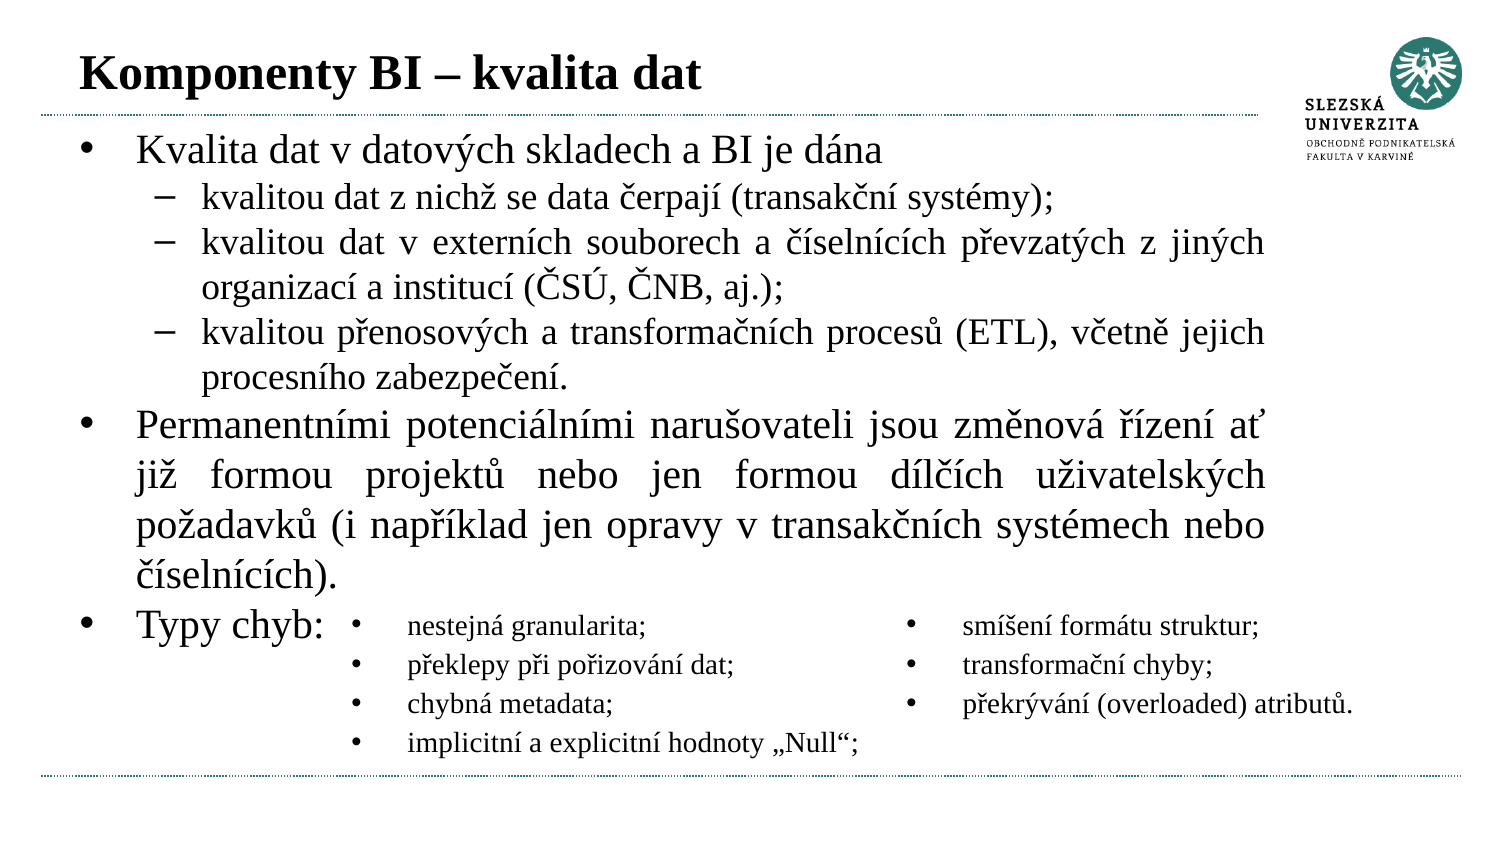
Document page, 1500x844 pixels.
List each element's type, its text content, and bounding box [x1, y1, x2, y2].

text_box nestejná granularita; překlepy při pořizování dat; chybná metadata; implicitní a explicitní hodnoty „Null“; [336, 598, 880, 753]
title Komponenty BI – kvalita dat [64, 32, 1400, 116]
text_box smíšení formátu struktur; transformační chyby; překrývání (overloaded) atributů. [891, 598, 1400, 753]
picture [1305, 37, 1462, 160]
text_box Kvalita dat v datových skladech a BI je dána kvalitou dat z nichž se data čerpají (transakční systémy); kvalitou dat v externích souborech a číselnících převzatých z jiných organizací a institucí (ČSÚ, ČNB, aj.); kvalitou přenosových a transformačních procesů (ETL), včetně jejich procesního zabezpečení. Permanentními potenciálními narušovateli jsou změnová řízení ať již formou projektů nebo jen formou dílčích uživatelských požadavků (i například jen opravy v transakčních systémech nebo číselnících). Typy chyb: [64, 116, 1282, 659]
